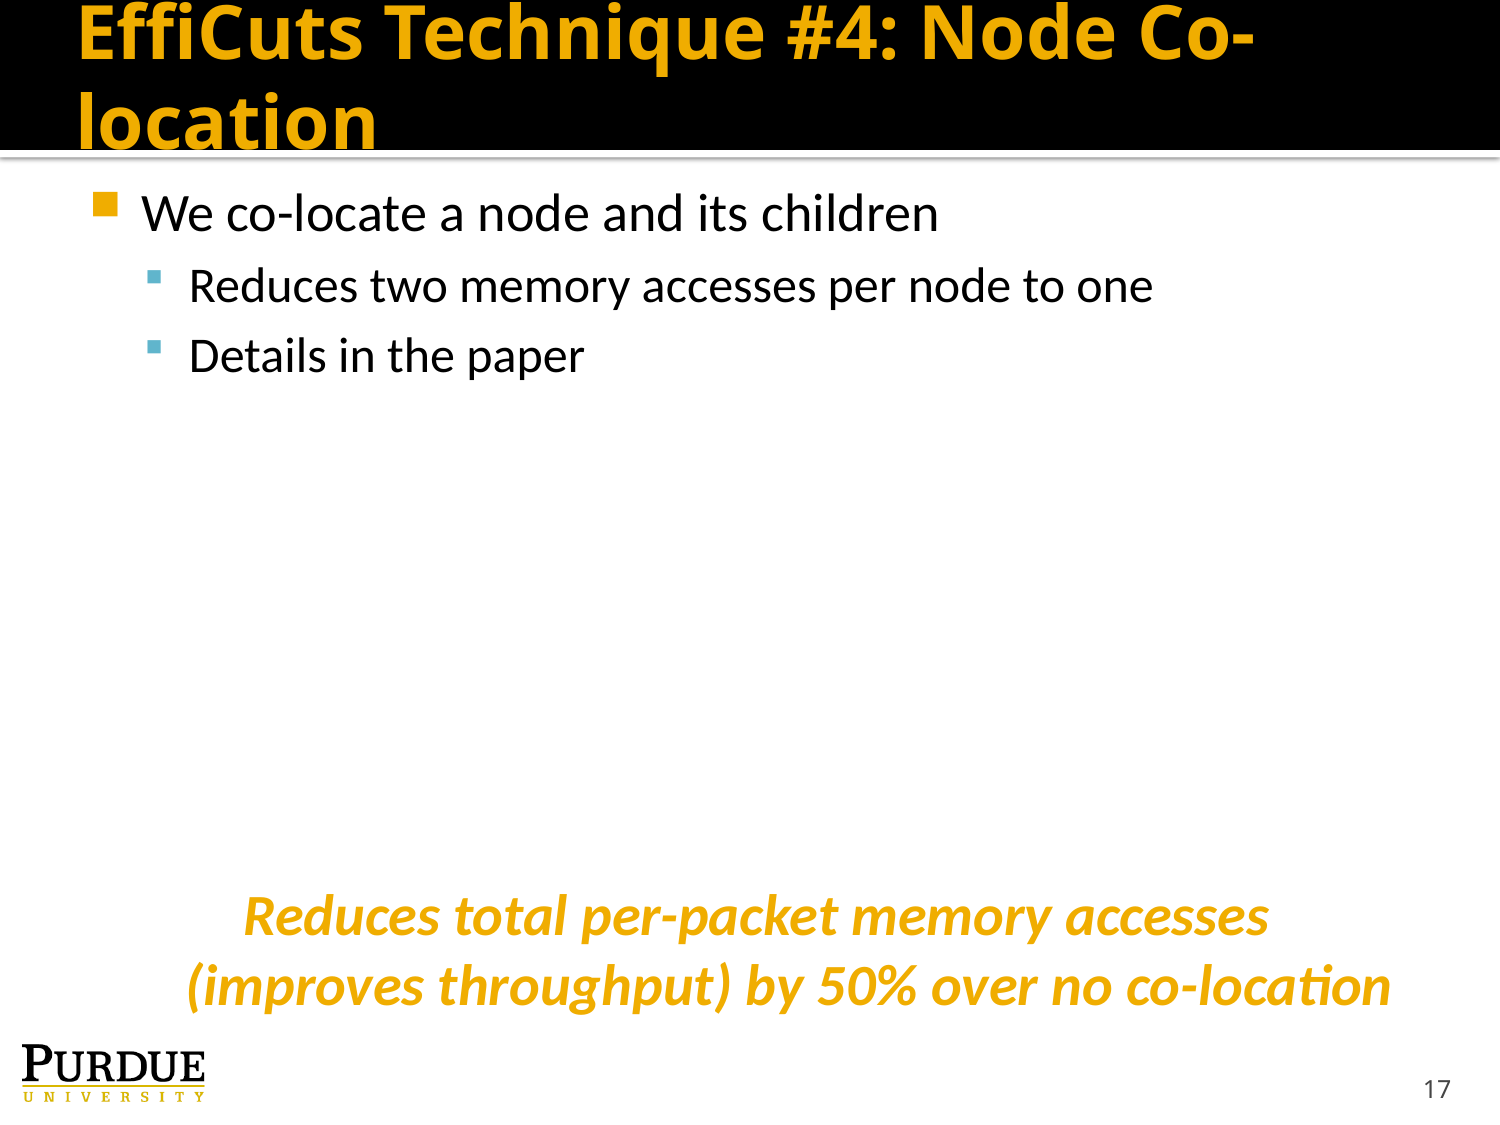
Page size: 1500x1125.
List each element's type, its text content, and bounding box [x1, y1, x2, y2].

title EffiCuts Technique #4: Node Co-location [60, 11, 1450, 137]
picture [0, 1026, 225, 1125]
slide_number 17 [1345, 1062, 1467, 1108]
list Reduces total per-packet memory accesses (improves throughput) by 50% over no co-location [62, 862, 1450, 1050]
list We co-locate a node and its children Reduces two memory accesses per node to one Details in the paper [60, 162, 1440, 950]
